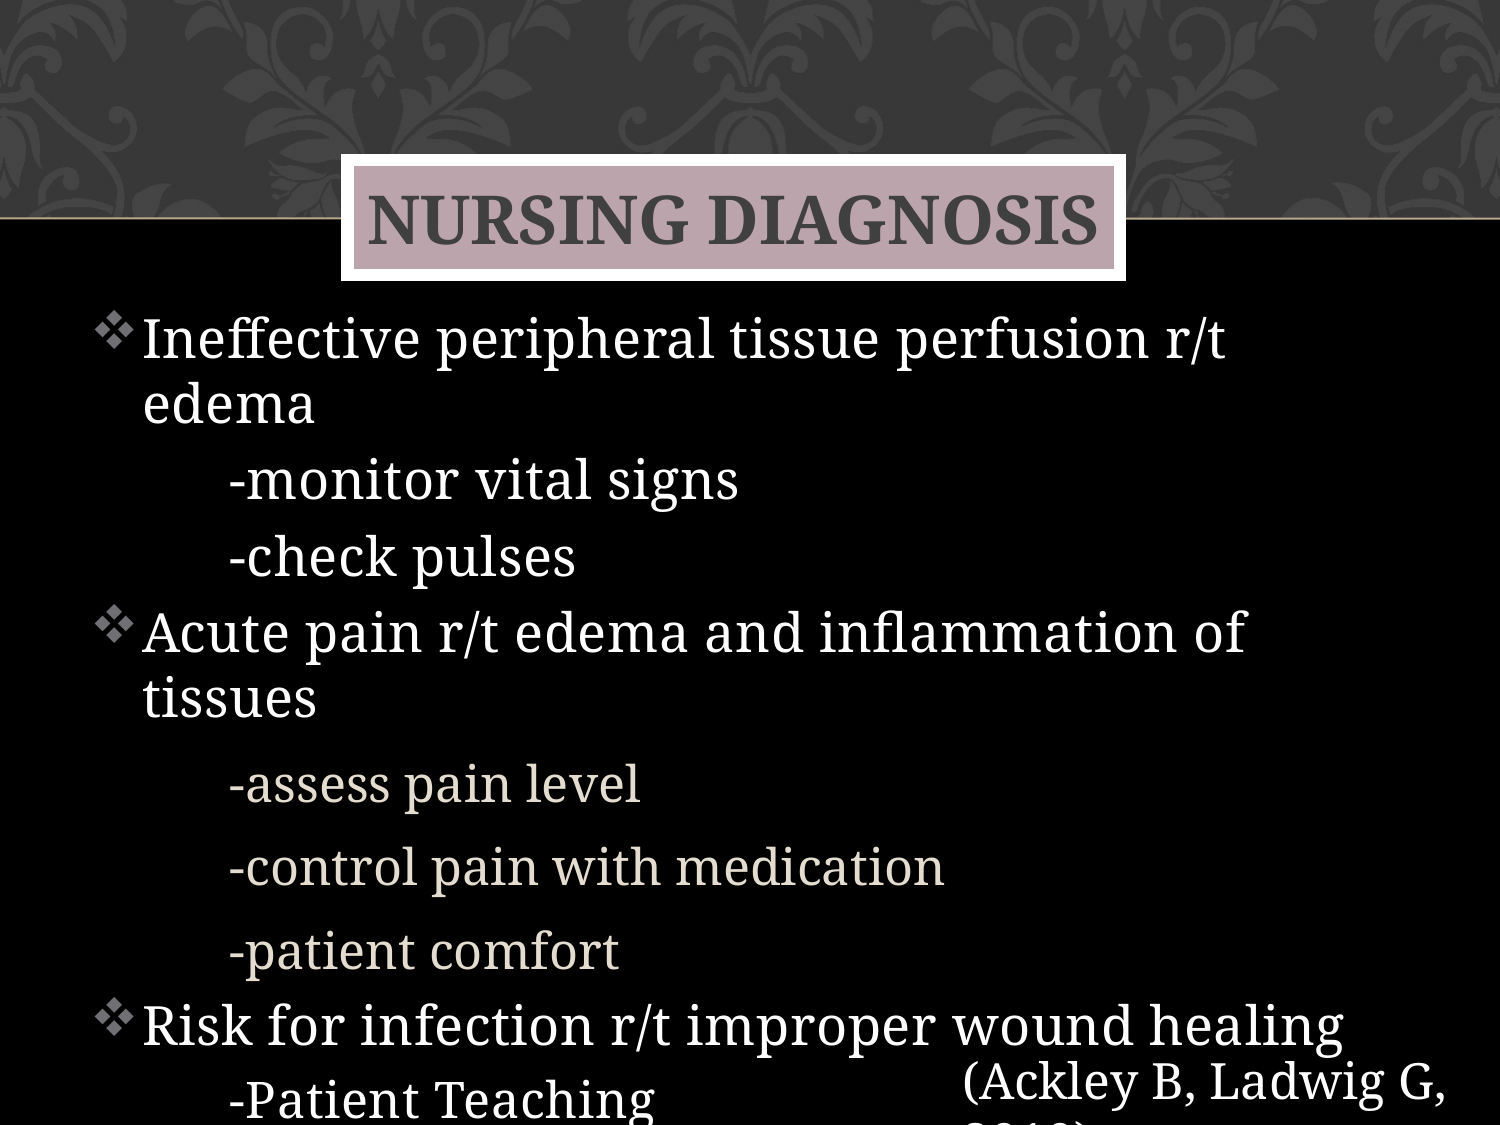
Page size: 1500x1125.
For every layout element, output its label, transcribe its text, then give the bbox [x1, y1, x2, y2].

text_box (Ackley B, Ladwig G, 2010) [948, 1042, 1500, 1125]
list Ineffective peripheral tissue perfusion r/t edema -monitor vital signs -check pulses Acute pain r/t edema and inflammation of tissues -assess pain level -control pain with medication -patient comfort Risk for infection r/t improper wound healing -Patient Teaching [75, 296, 1425, 1125]
title Nursing Diagnosis [341, 154, 1126, 281]
